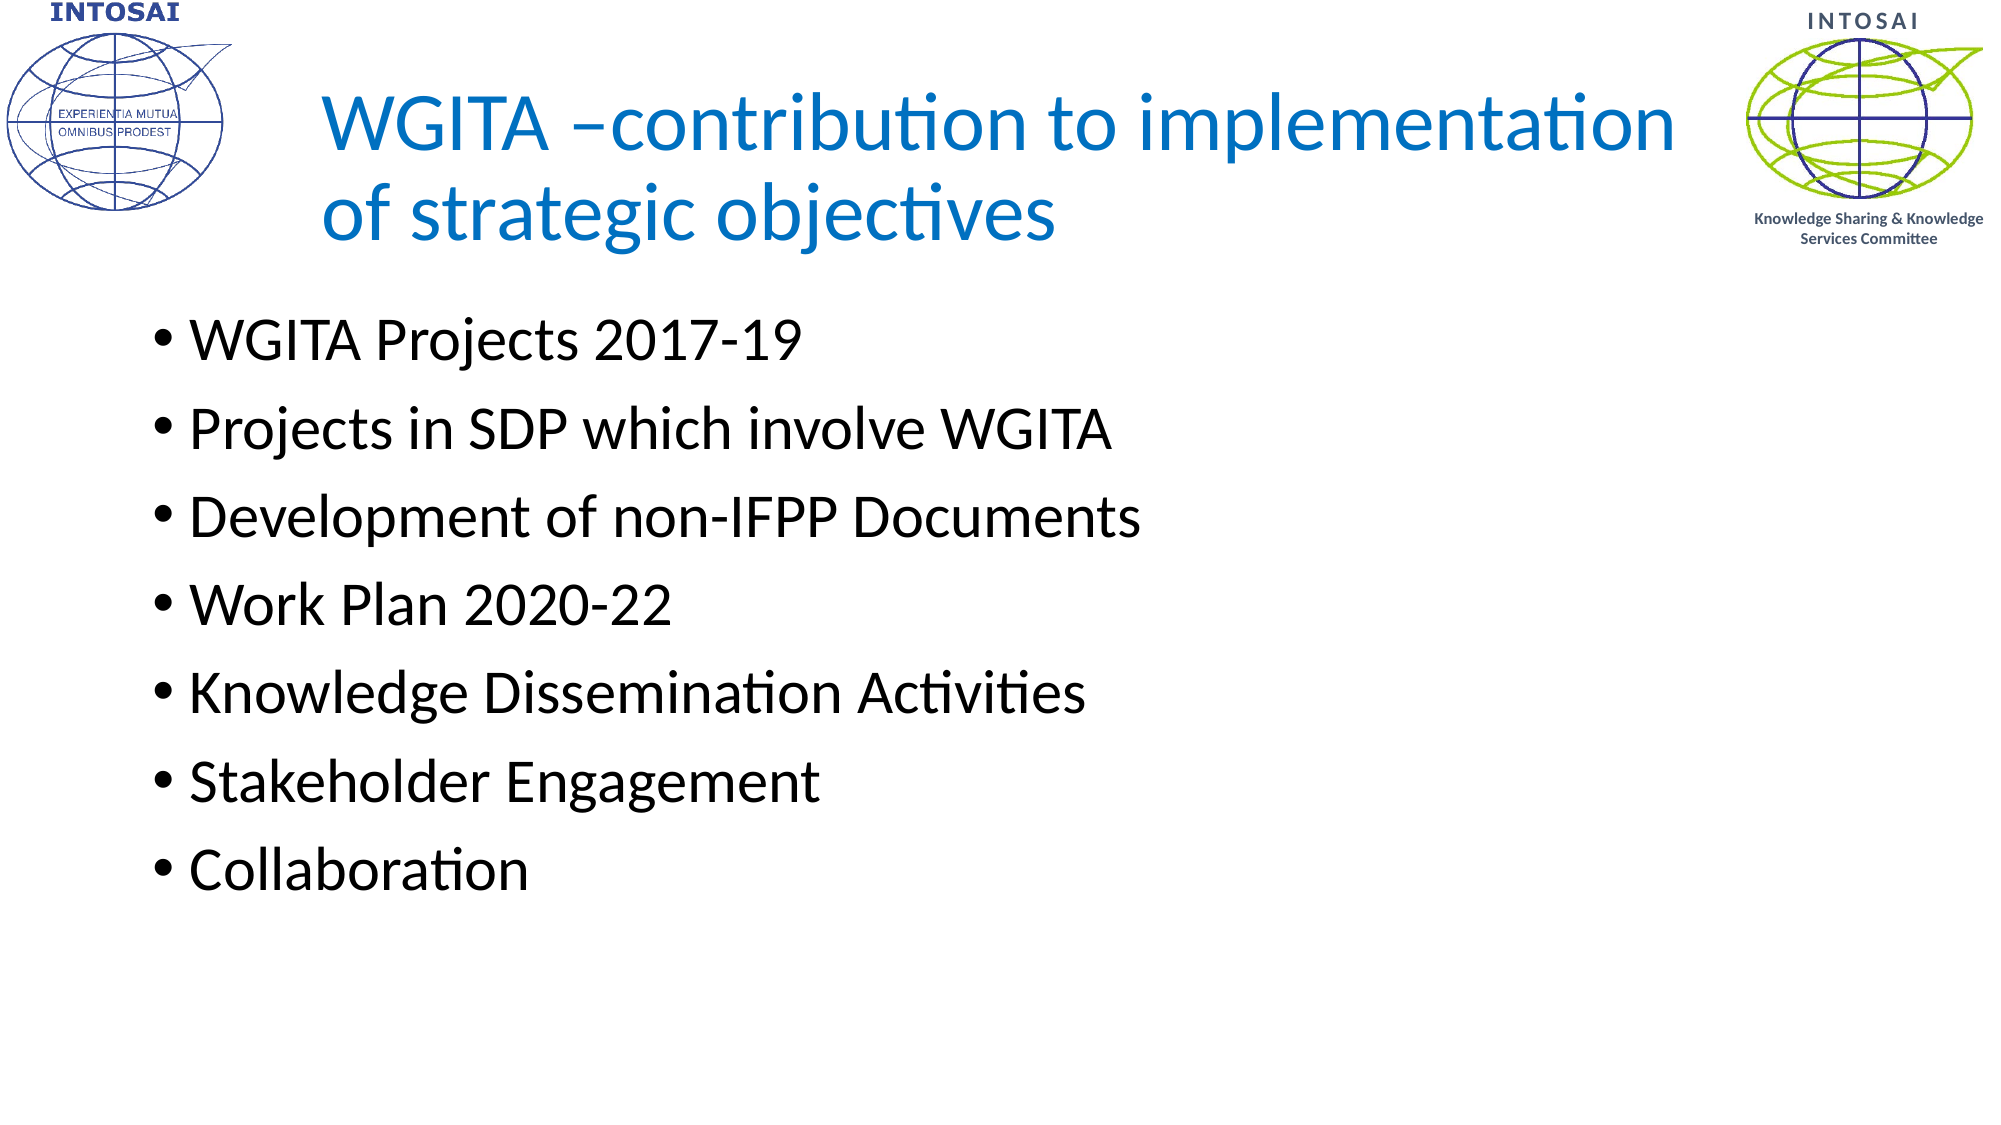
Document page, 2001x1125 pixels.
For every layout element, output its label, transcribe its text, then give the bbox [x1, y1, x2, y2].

picture [6, 0, 232, 211]
list WGITA Projects 2017-19 Projects in SDP which involve WGITA Development of non-IFPP Documents Work Plan 2020-22 Knowledge Dissemination Activities Stakeholder Engagement Collaboration [137, 299, 1863, 1014]
picture [1746, 38, 1983, 199]
title WGITA –contribution to implementation of strategic objectives [137, 59, 1863, 278]
